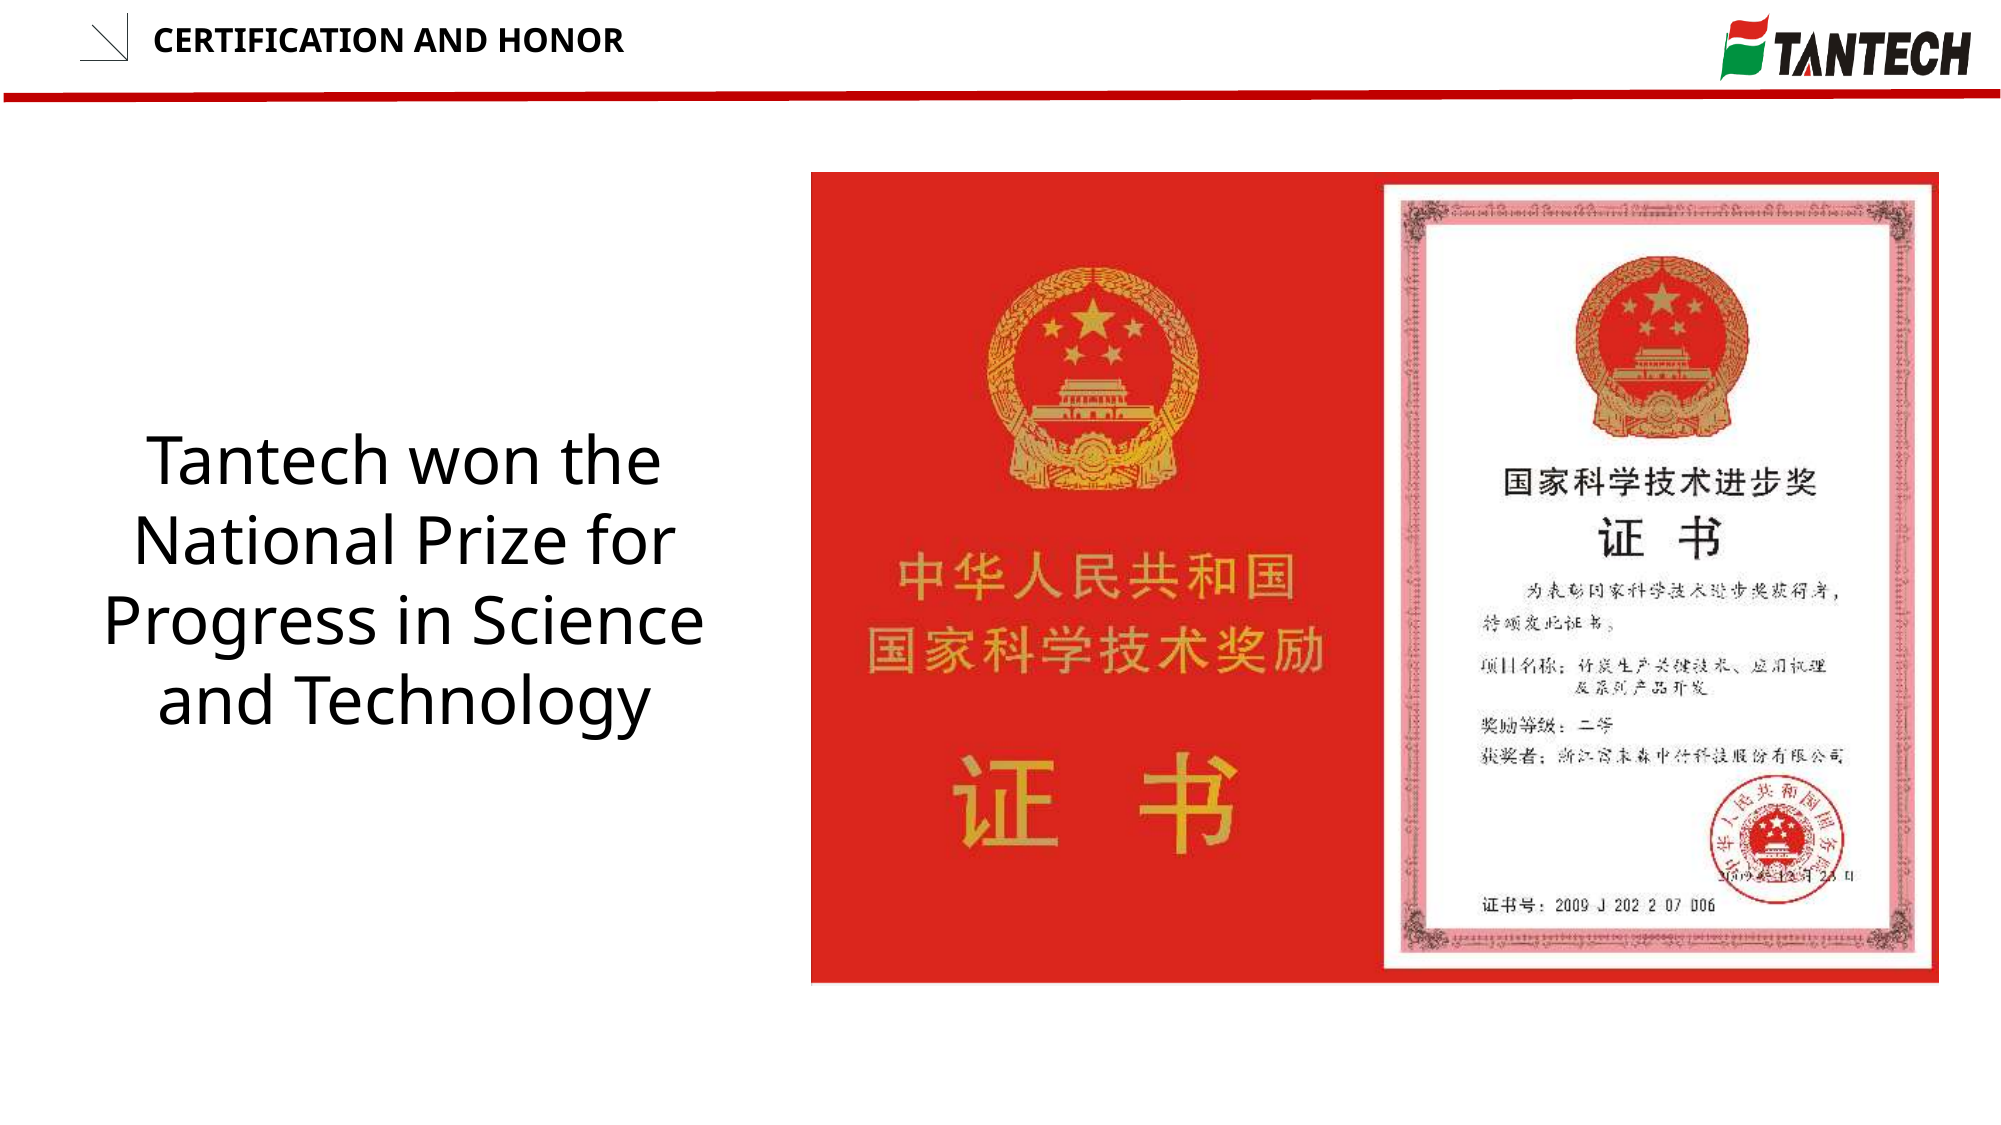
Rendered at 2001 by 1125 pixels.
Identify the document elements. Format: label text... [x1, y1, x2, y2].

picture [811, 172, 1939, 986]
text_box CERTIFICATION AND HONOR [137, 5, 1485, 73]
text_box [3, 93, 2001, 98]
text_box Tantech won the National Prize for Progress in Science and Technology [63, 410, 747, 745]
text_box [80, 13, 128, 61]
picture [1720, 13, 1971, 81]
